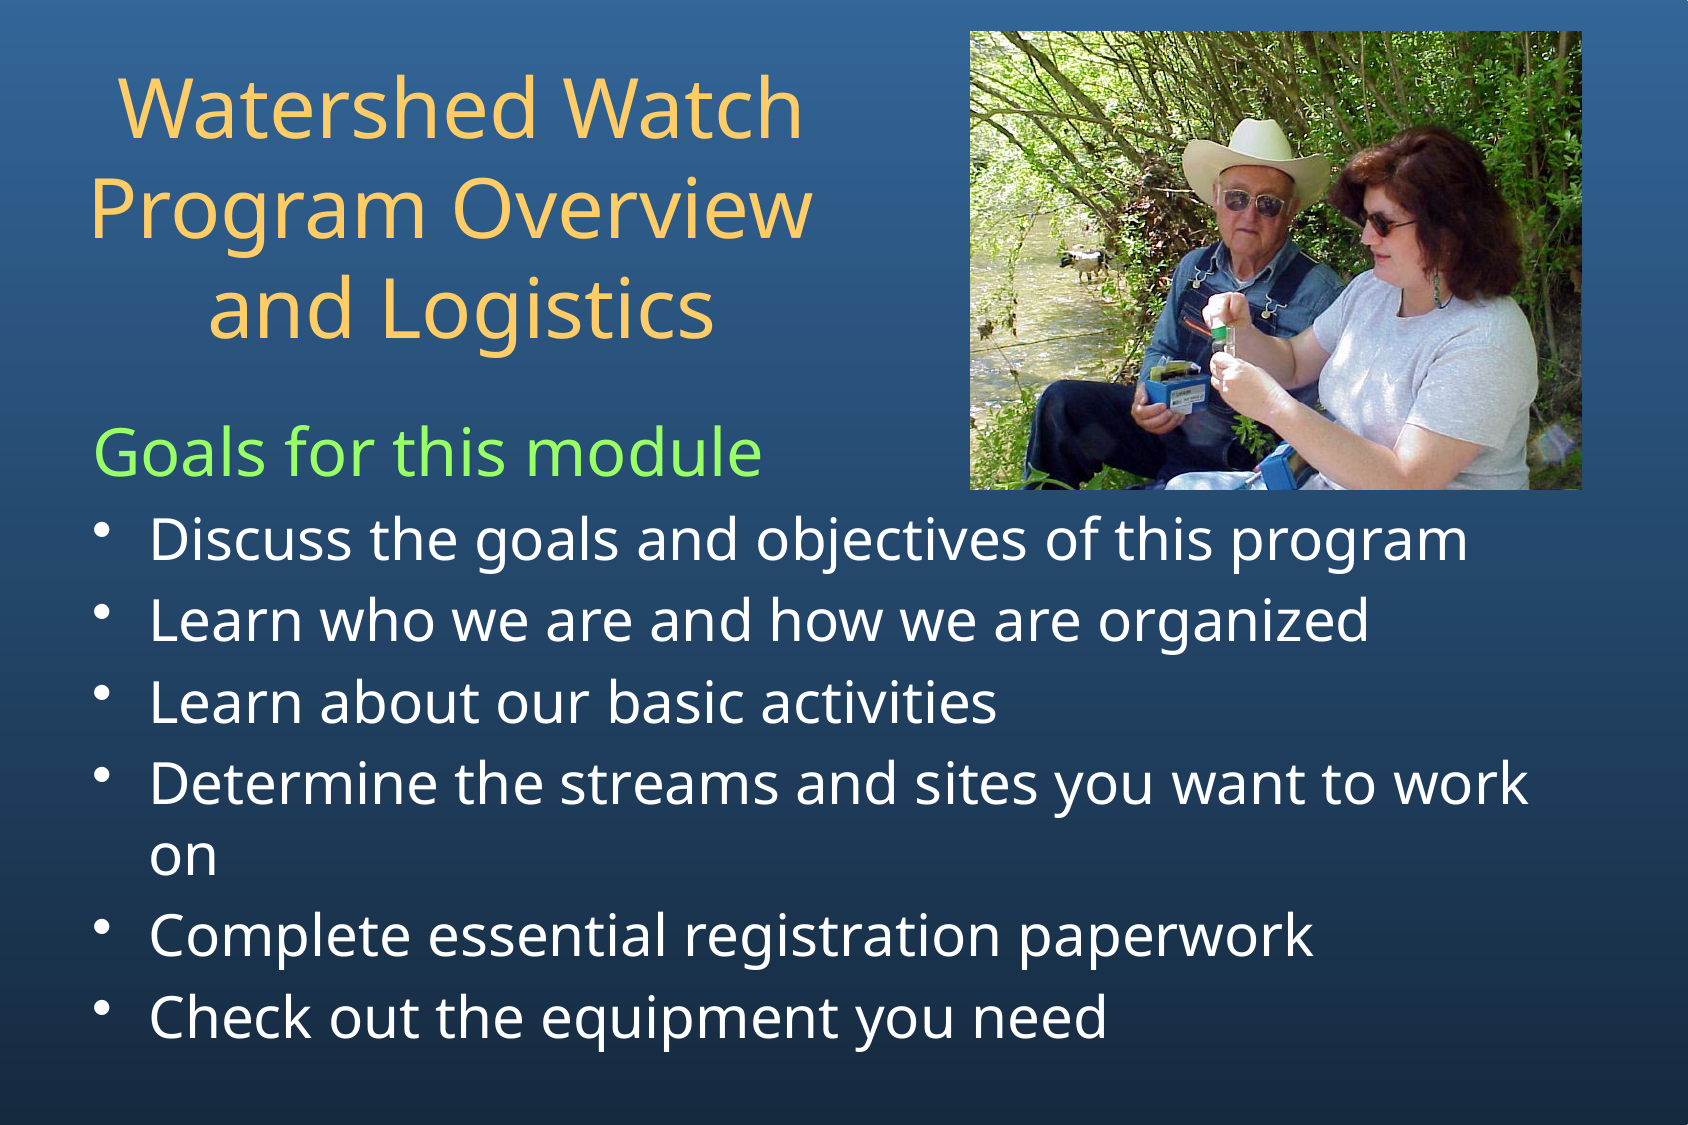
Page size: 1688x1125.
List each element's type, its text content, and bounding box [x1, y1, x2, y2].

picture [970, 31, 1582, 490]
title Watershed Watch Program Overview and Logistics [34, 42, 889, 368]
list Goals for this module Discuss the goals and objectives of this program Learn who we are and how we are organized Learn about our basic activities Determine the streams and sites you want to work on Complete essential registration paperwork Check out the equipment you need [76, 402, 1603, 1078]
